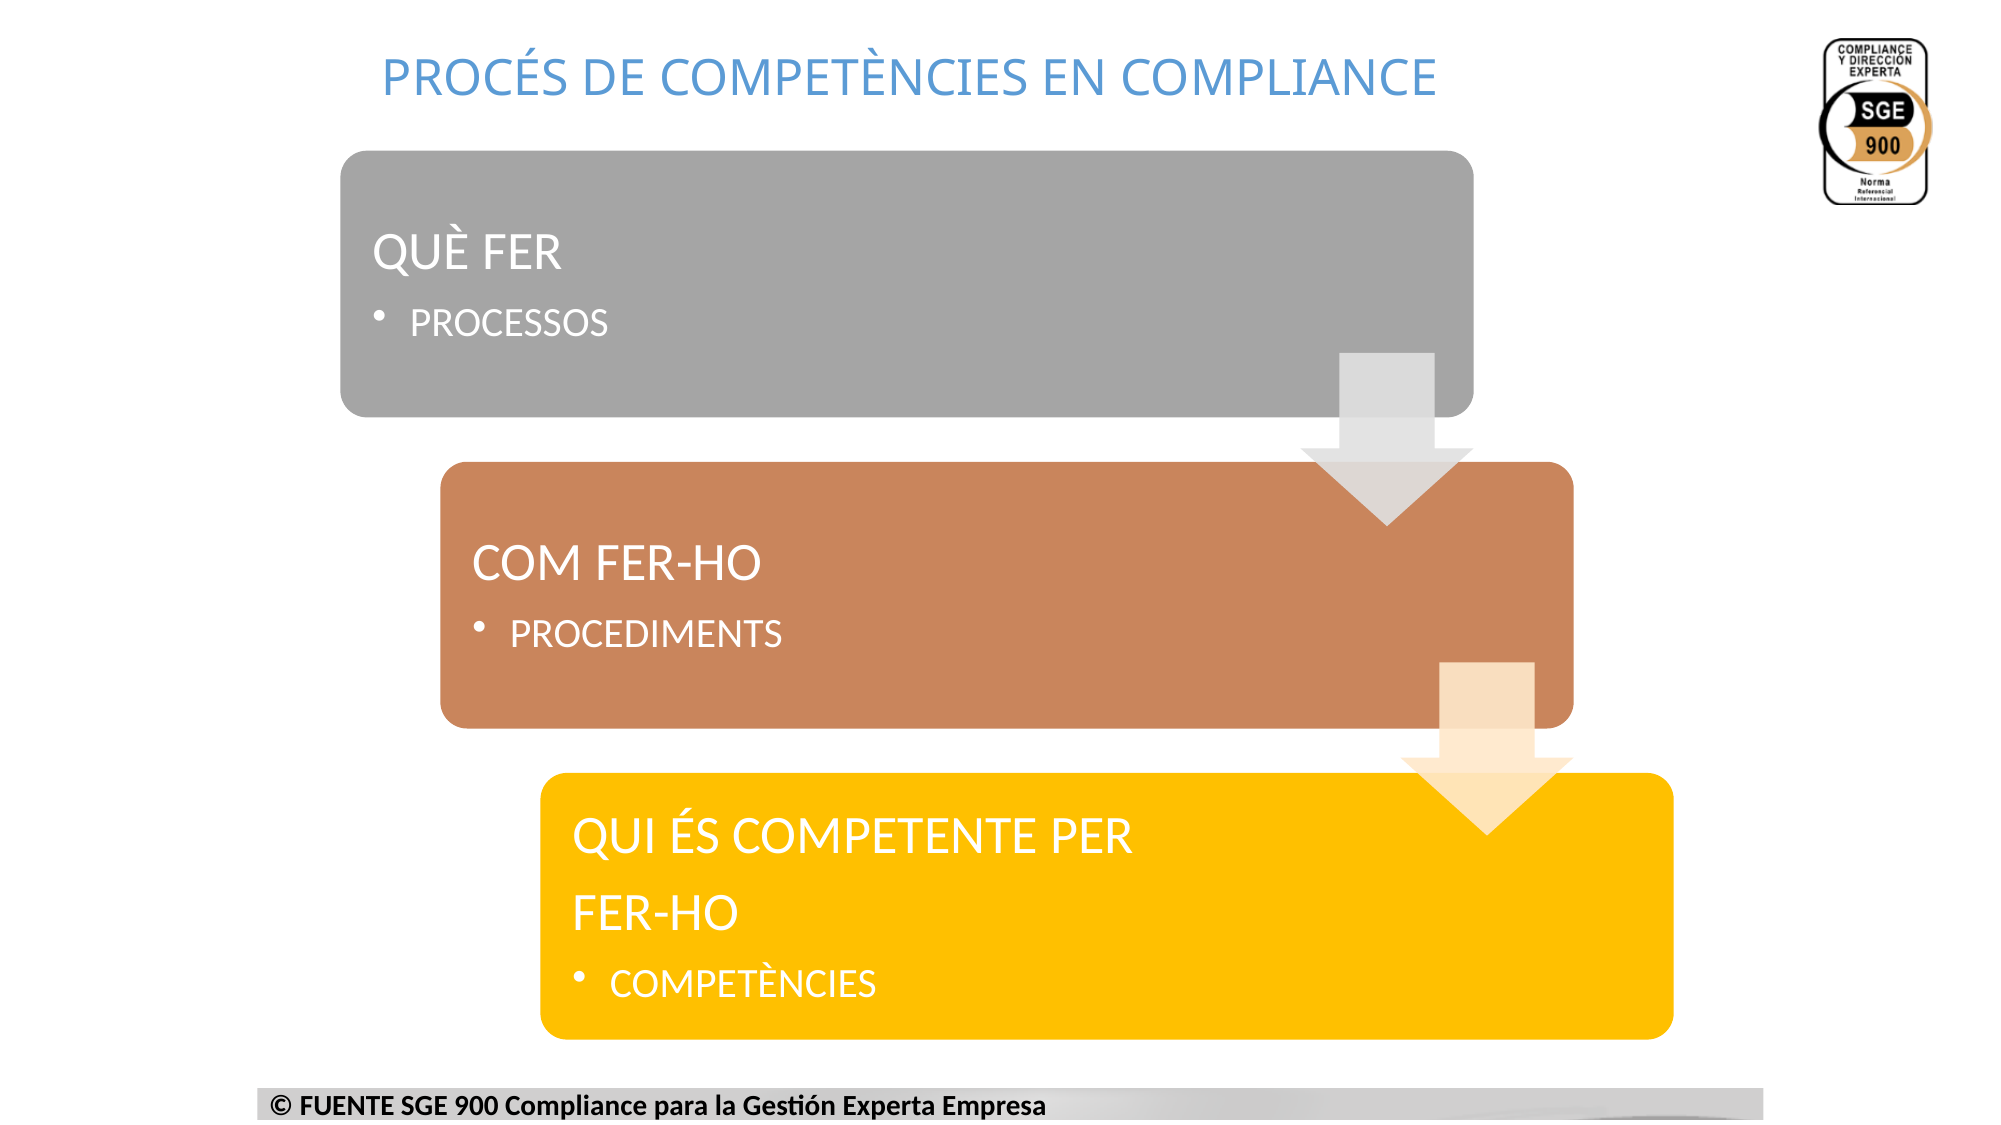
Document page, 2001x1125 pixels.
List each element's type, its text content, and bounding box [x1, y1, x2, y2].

picture [257, 1088, 1764, 1120]
text_box PROCÉS DE COMPETÈNCIES EN COMPLIANCE [367, 38, 1454, 113]
picture [1812, 38, 1939, 205]
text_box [340, 150, 1674, 1040]
text_box © FUENTE SGE 900 Compliance para la Gestión Experta Empresa [254, 1078, 1150, 1125]
